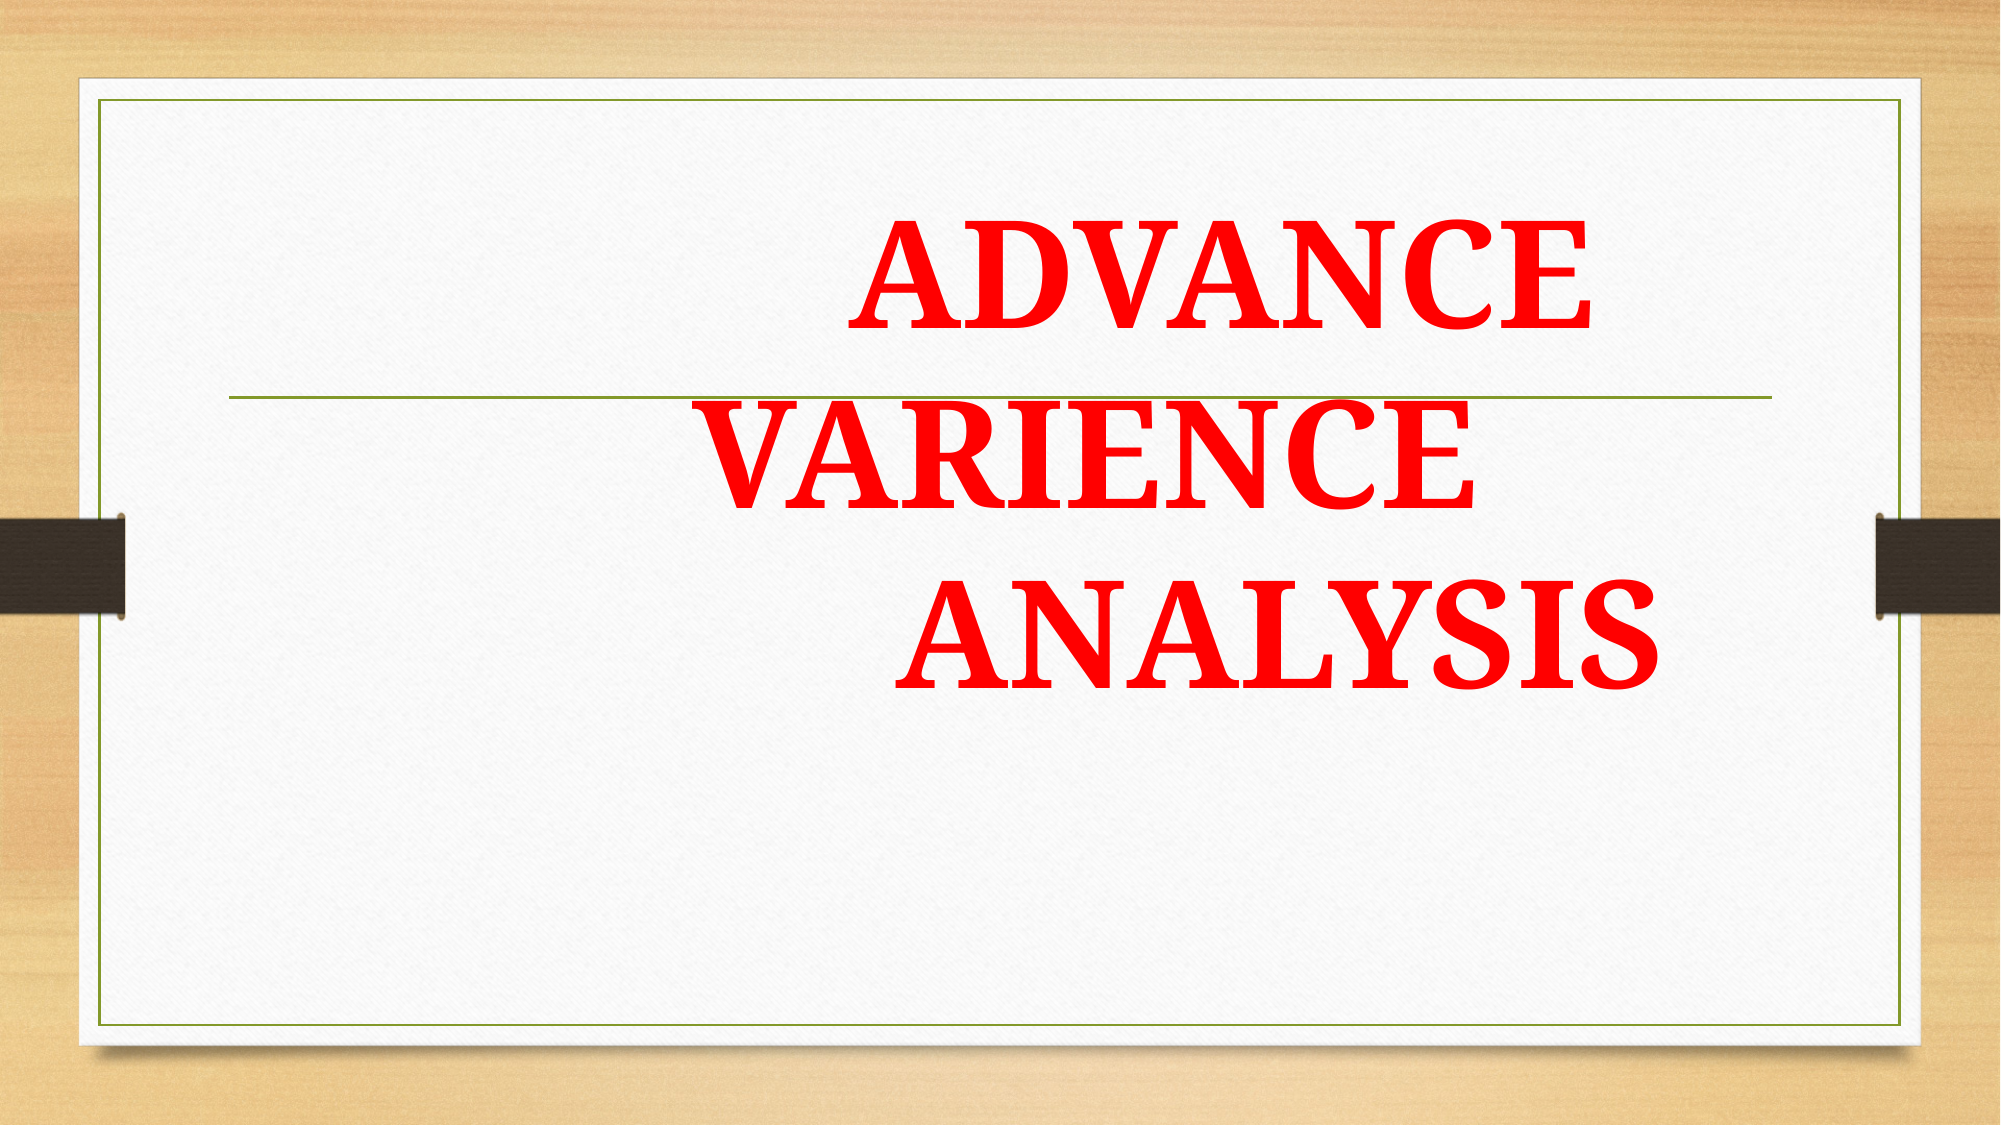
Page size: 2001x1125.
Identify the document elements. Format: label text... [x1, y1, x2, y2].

title ADVANCE VARIENCE ANALYSIS [659, 163, 1786, 734]
picture [0, 0, 2001, 1125]
